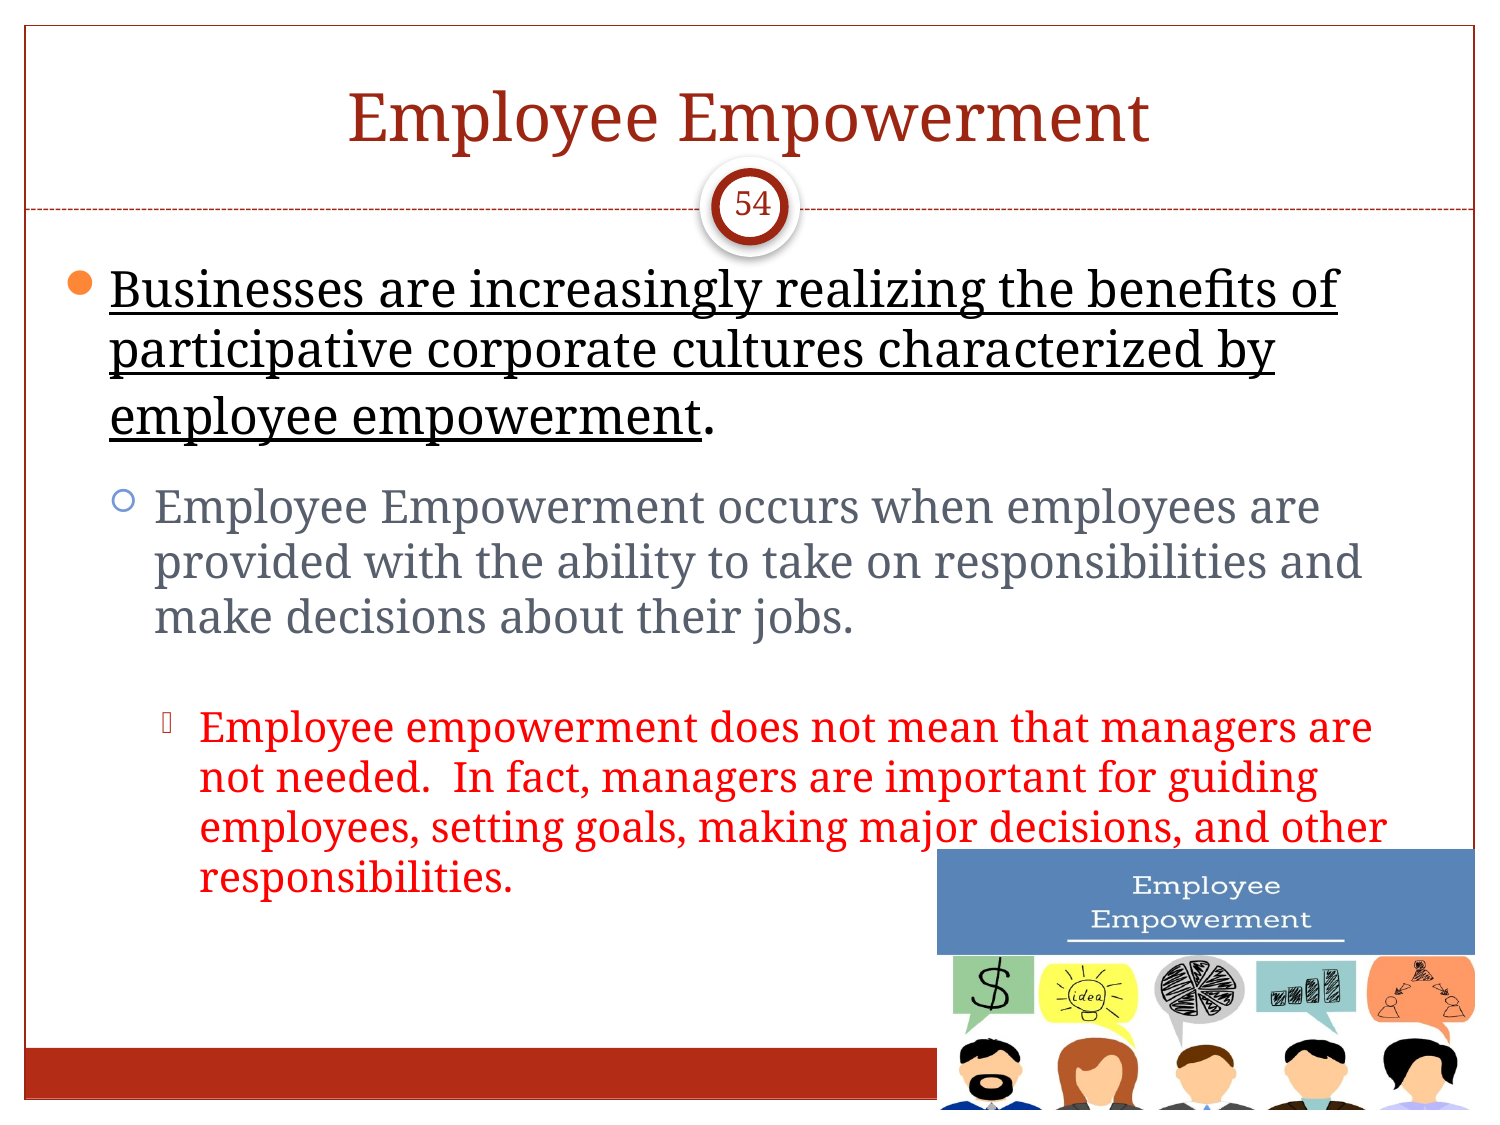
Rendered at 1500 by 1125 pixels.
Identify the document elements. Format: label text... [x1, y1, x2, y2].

title Employee Empowerment [49, 37, 1450, 162]
picture [937, 849, 1476, 1110]
list Businesses are increasingly realizing the benefits of participative corporate cultures characterized by employee empowerment. Employee Empowerment occurs when employees are provided with the ability to take on responsibilities and make decisions about their jobs. Employee empowerment does not mean that managers are not needed. In fact, managers are important for guiding employees, setting goals, making major decisions, and other responsibilities. [49, 250, 1445, 1001]
slide_number 54 [715, 168, 791, 241]
